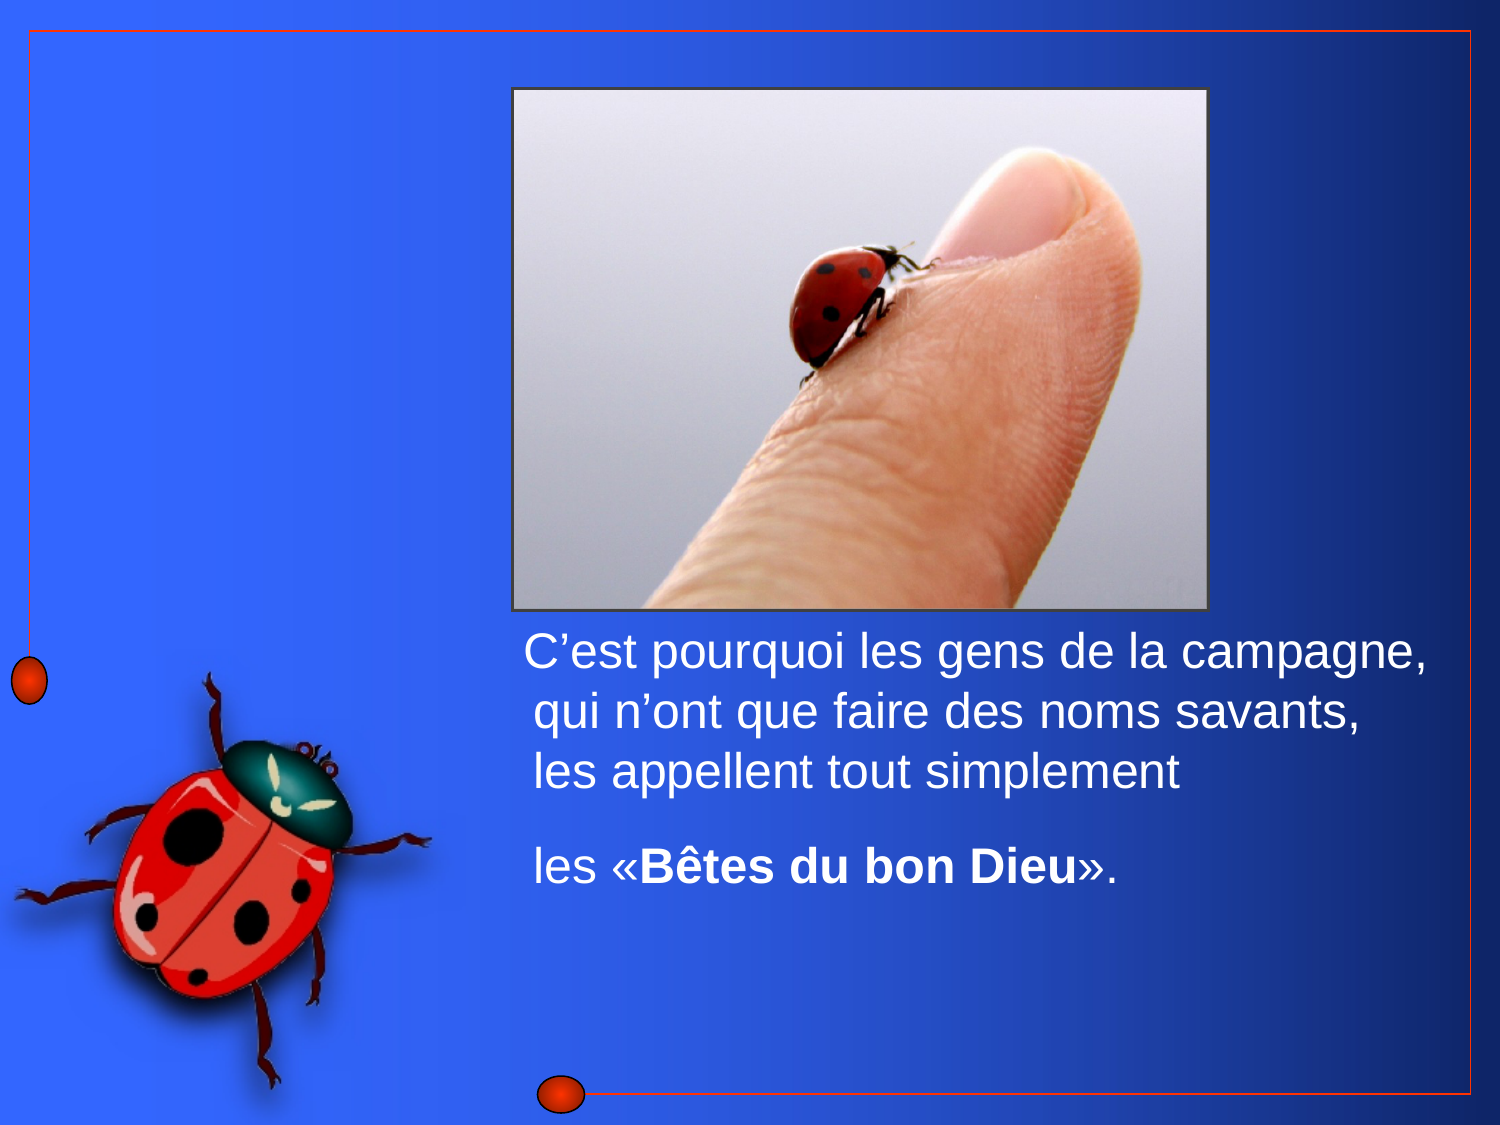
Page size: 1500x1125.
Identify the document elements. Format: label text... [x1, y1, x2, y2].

picture [0, 0, 1500, 1125]
text_box C’est pourquoi les gens de la campagne, qui n’ont que faire des noms savants, les appellent tout simplement les «Bêtes du bon Dieu». [68, 550, 1471, 905]
